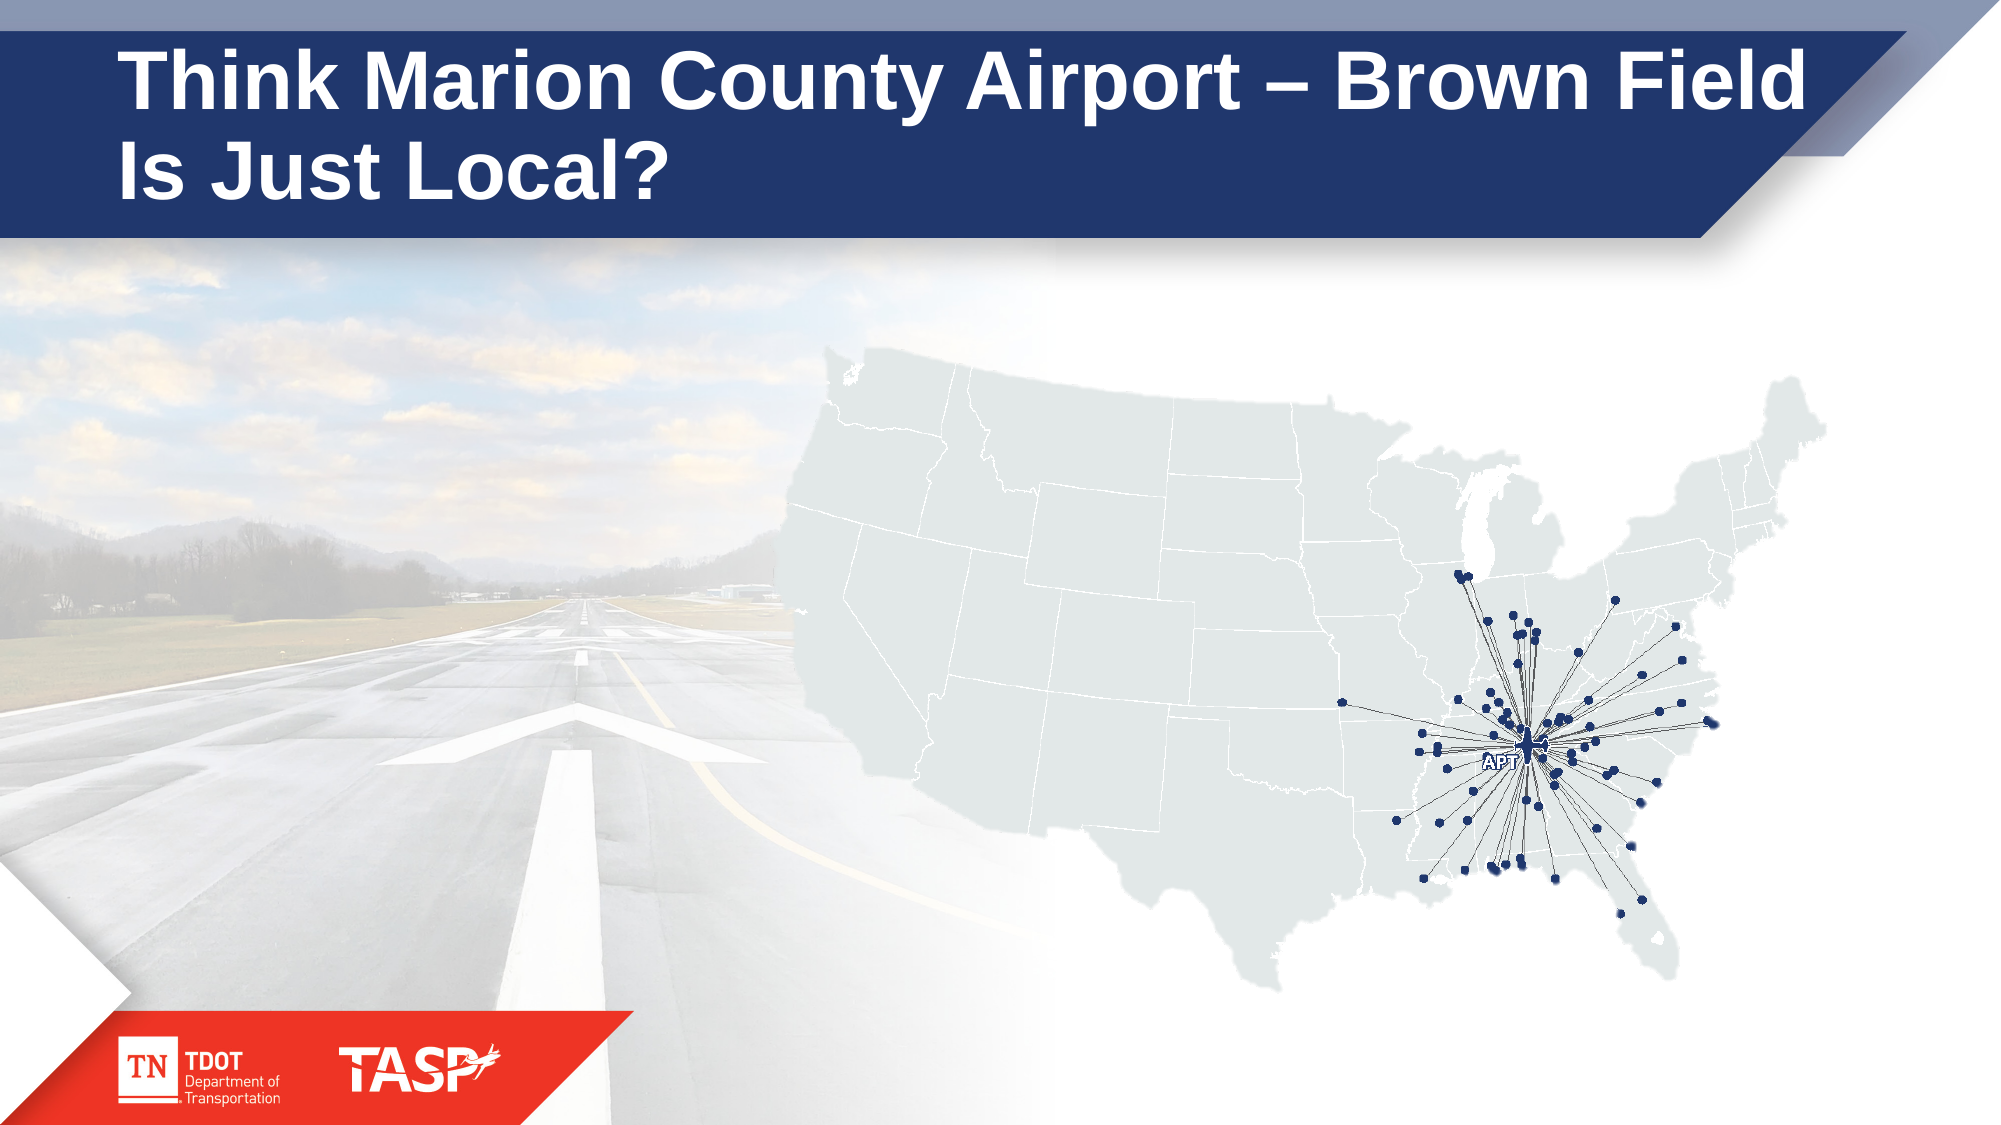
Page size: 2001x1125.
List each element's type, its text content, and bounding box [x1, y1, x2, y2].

title Think Marion County Airport – Brown Field Is Just Local? [102, 32, 2000, 223]
picture [0, 0, 2001, 1125]
